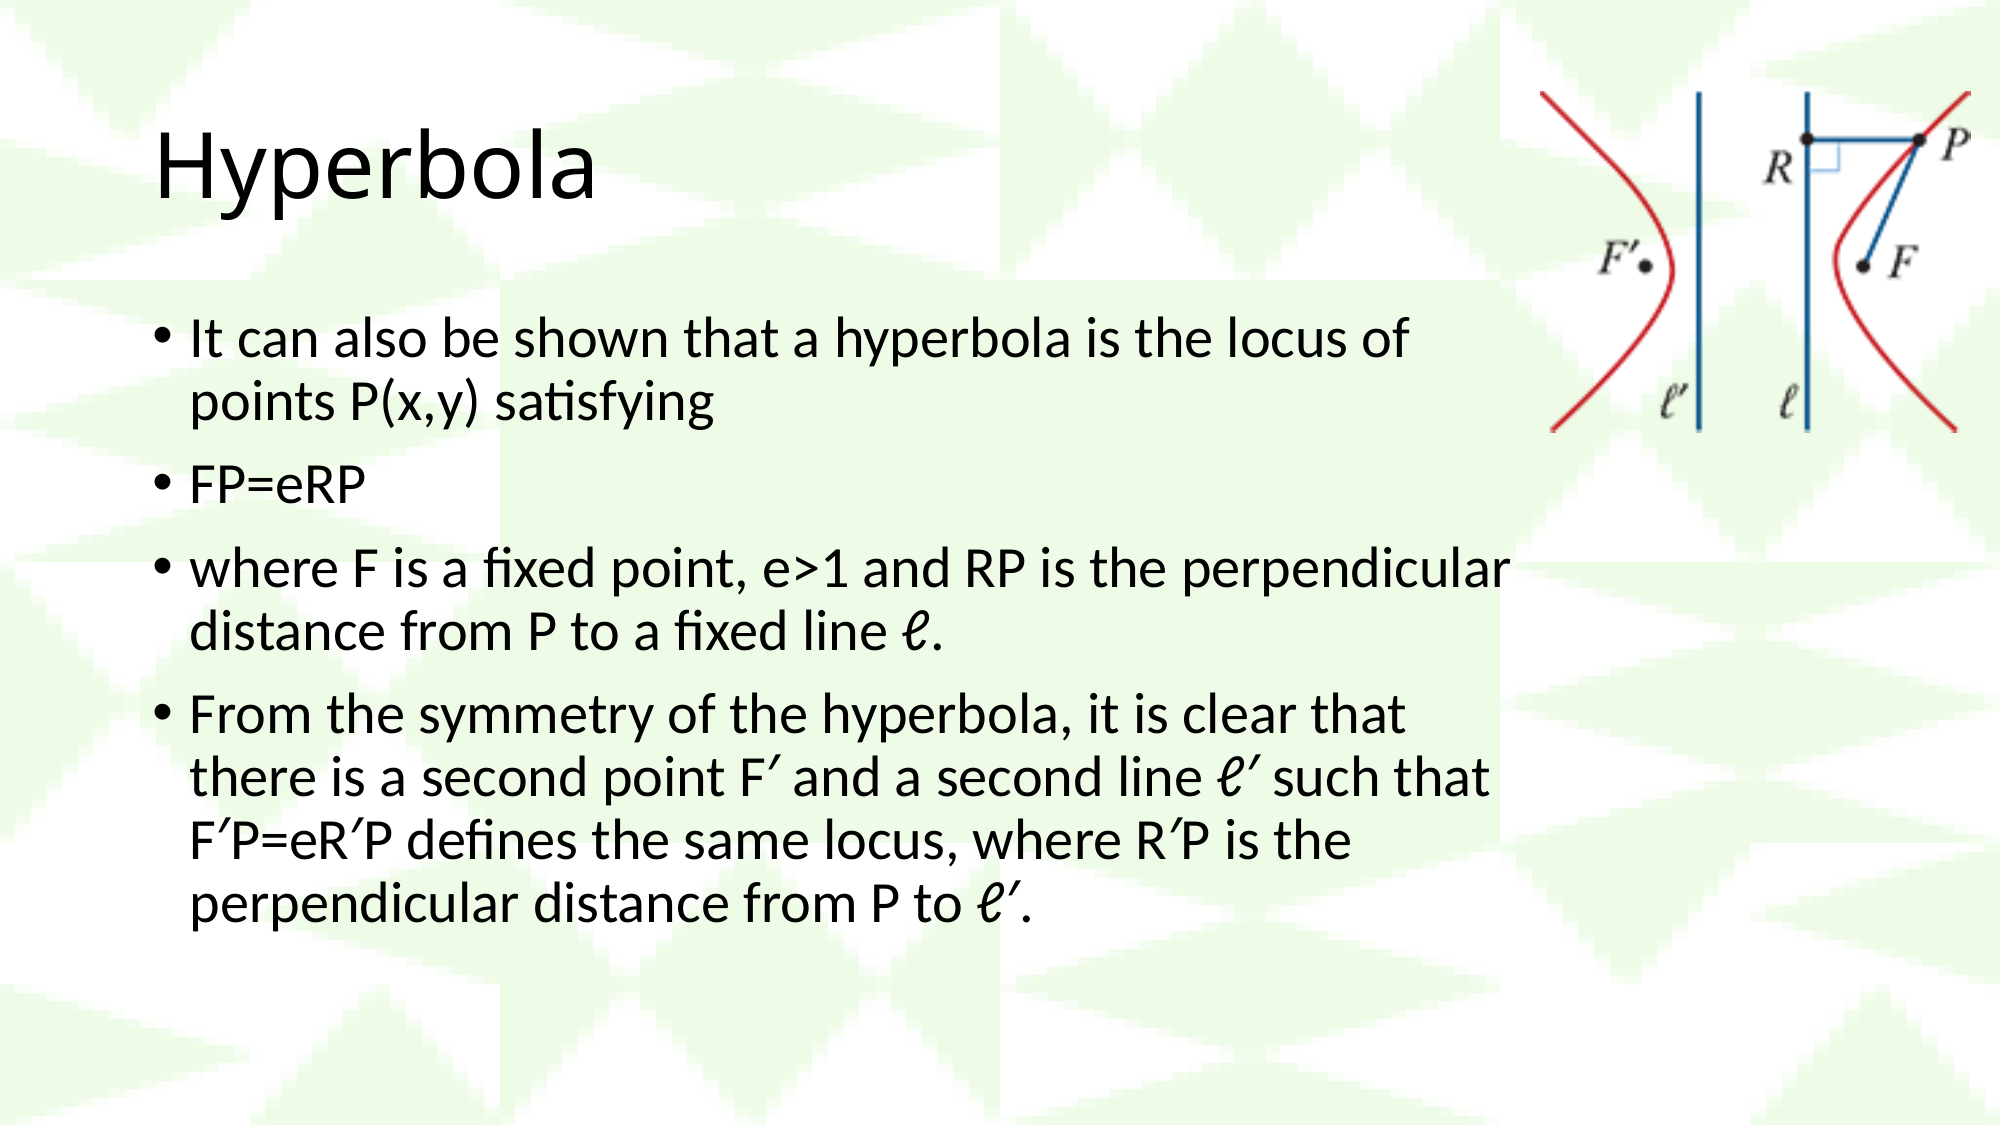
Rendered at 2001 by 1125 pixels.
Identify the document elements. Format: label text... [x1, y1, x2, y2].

title Hyperbola [137, 59, 1863, 278]
picture [1540, 91, 1971, 433]
list It can also be shown that a hyperbola is the locus of points P(x,y) satisfying FP=eRP where F is a fixed point, e>1 and RP is the perpendicular distance from P to a fixed line ℓ. From the symmetry of the hyperbola, it is clear that there is a second point F′ and a second line ℓ′ such that F′P=eR′P defines the same locus, where R′P is the perpendicular distance from P to ℓ′. [137, 299, 1541, 1014]
